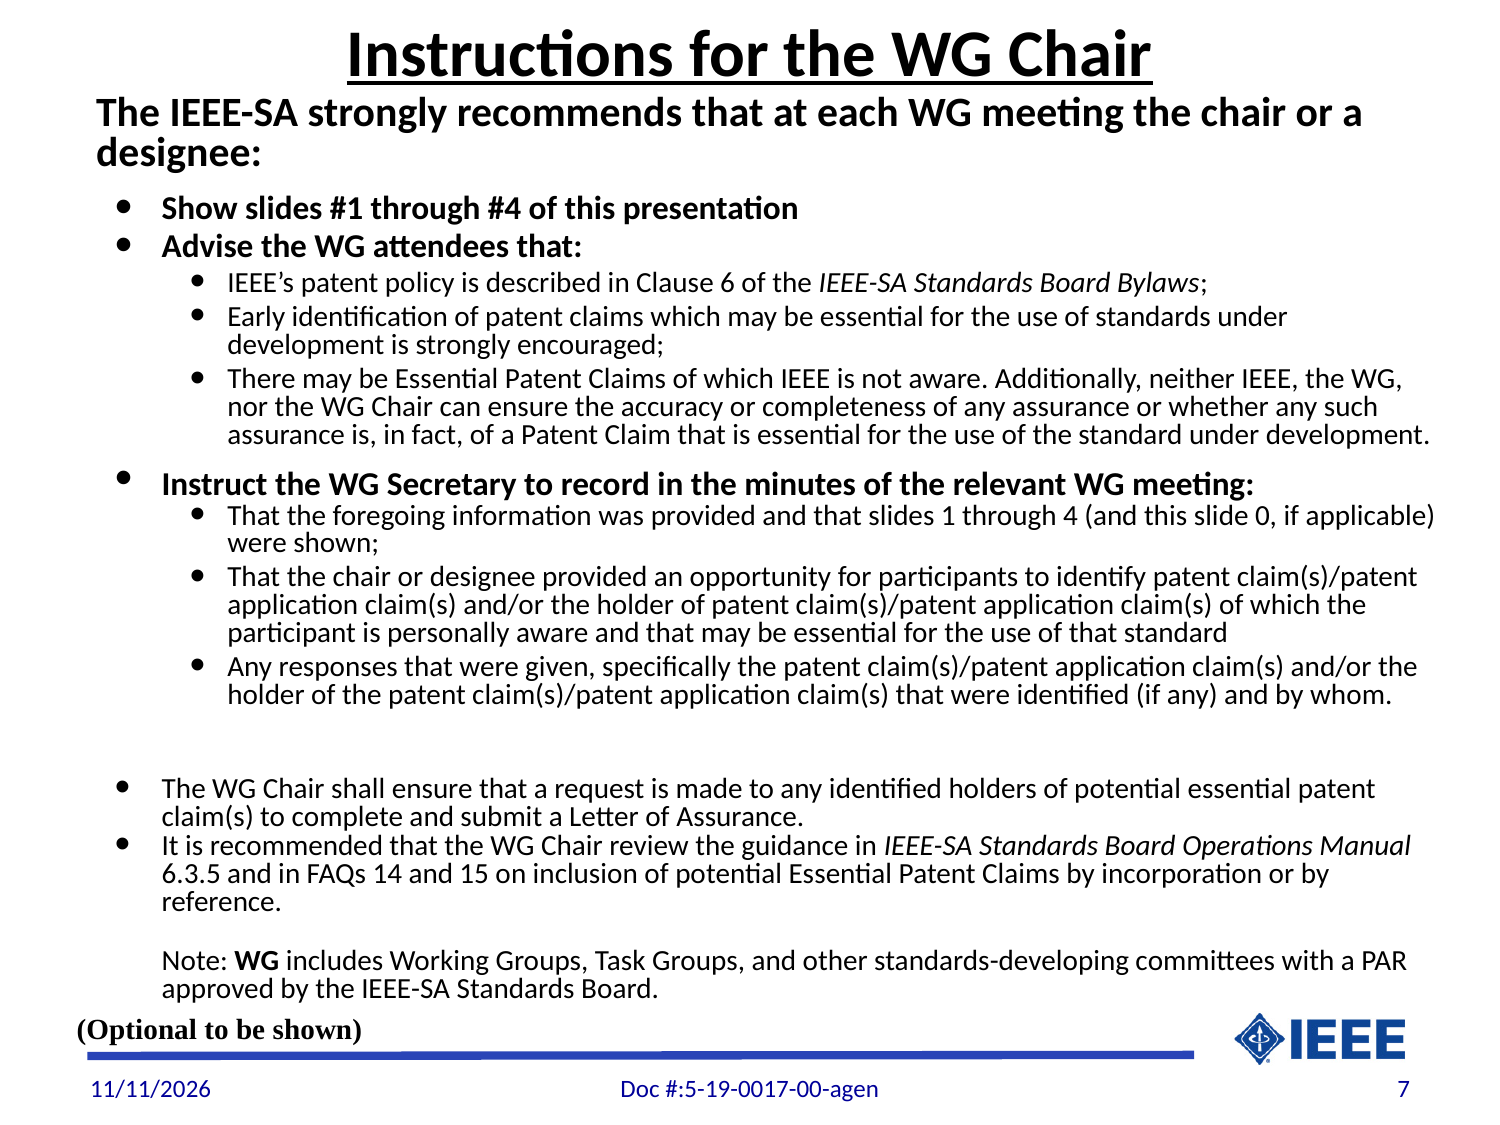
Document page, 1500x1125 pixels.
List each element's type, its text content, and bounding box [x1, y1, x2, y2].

slide_number 7 [1074, 1057, 1425, 1118]
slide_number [75, 1057, 425, 1118]
list The IEEE-SA strongly recommends that at each WG meeting the chair or a designee: Show slides #1 through #4 of this presentation Advise the WG attendees that: IEEE’s patent policy is described in Clause 6 of the IEEE-SA Standards Board Bylaws; Early identification of patent claims which may be essential for the use of standards under development is strongly encouraged; There may be Essential Patent Claims of which IEEE is not aware. Additionally, neither IEEE, the WG, nor the WG Chair can ensure the accuracy or completeness of any assurance or whether any such assurance is, in fact, of a Patent Claim that is essential for the use of the standard under development. Instruct the WG Secretary to record in the minutes of the relevant WG meeting: That the foregoing information was provided and that slides 1 through 4 (and this slide 0, if applicable) were shown; That the chair or designee provided an opportunity for participants to identify patent claim(s)/patent application claim(s) and/or the holder of patent claim(s)/patent application claim(s) of which the participant is personally aware and that may be essential for the use of that standard Any responses that were given, specifically the patent claim(s)/patent application claim(s) and/or the holder of the patent claim(s)/patent application claim(s) that were identified (if any) and by whom. The WG Chair shall ensure that a request is made to any identified holders of potential essential patent claim(s) to complete and submit a Letter of Assurance. It is recommended that the WG Chair review the guidance in IEEE-SA Standards Board Operations Manual 6.3.5 and in FAQs 14 and 15 on inclusion of potential Essential Patent Claims by incorporation or by reference. Note: WG includes Working Groups, Task Groups, and other standards-developing committees with a PAR approved by the IEEE-SA Standards Board. [24, 87, 1463, 1063]
footer Doc #:5-19-0017-00-agen [512, 1057, 988, 1118]
text_box (Optional to be shown) [61, 1002, 378, 1053]
text_box [112, 0, 1388, 137]
text_box [62, 137, 1450, 1050]
